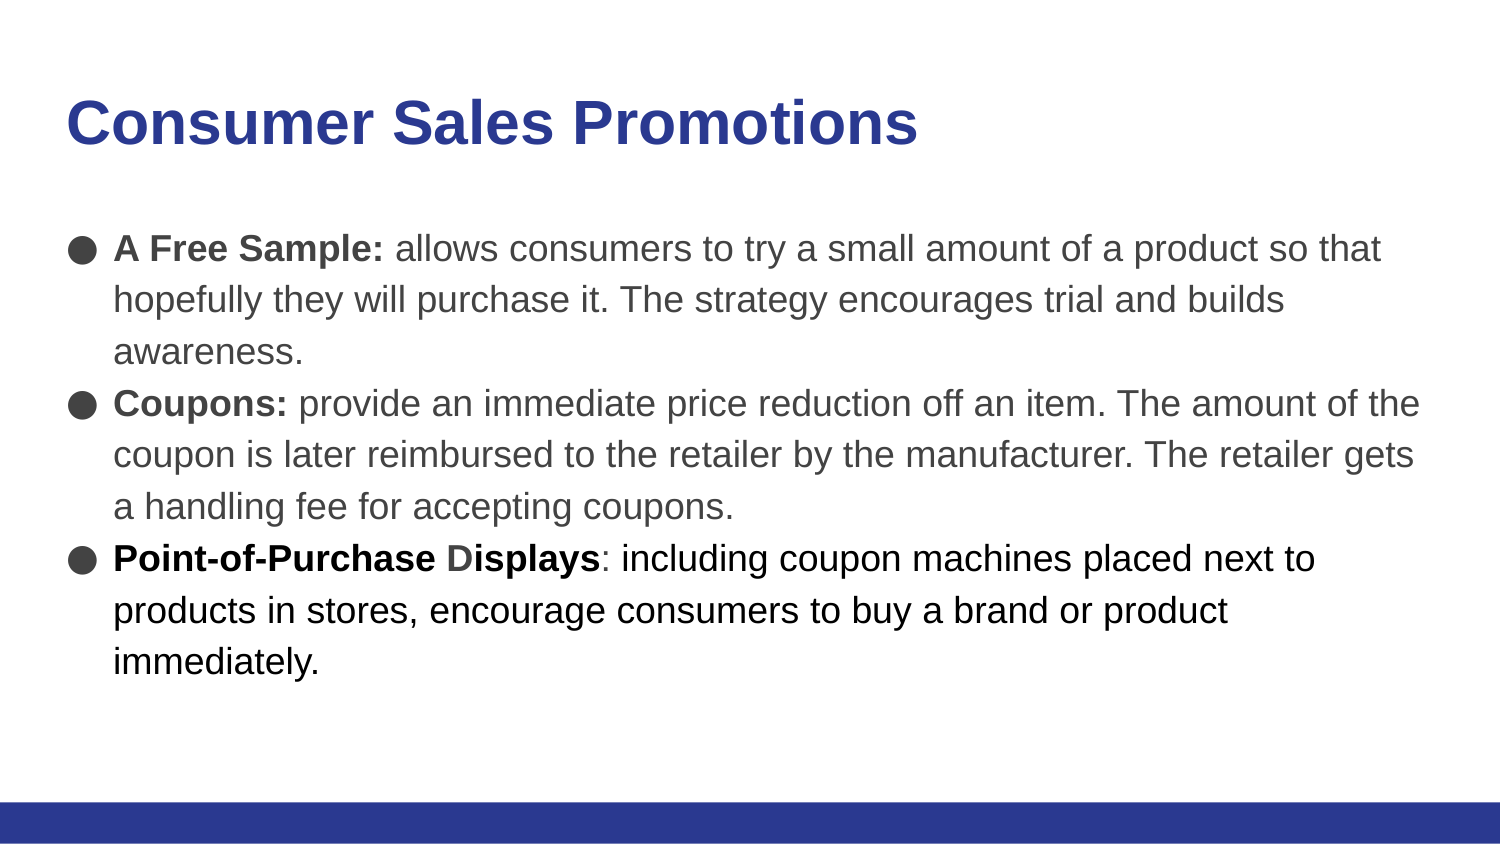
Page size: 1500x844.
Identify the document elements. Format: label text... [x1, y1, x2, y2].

list A Free Sample: allows consumers to try a small amount of a product so that hopefully they will purchase it. The strategy encourages trial and builds awareness. Coupons: provide an immediate price reduction off an item. The amount of the coupon is later reimbursed to the retailer by the manufacturer. The retailer gets a handling fee for accepting coupons. Point-of-Purchase Displays: including coupon machines placed next to products in stores, encourage consumers to buy a brand or product immediately. [51, 201, 1449, 750]
title Consumer Sales Promotions [51, 67, 1449, 167]
